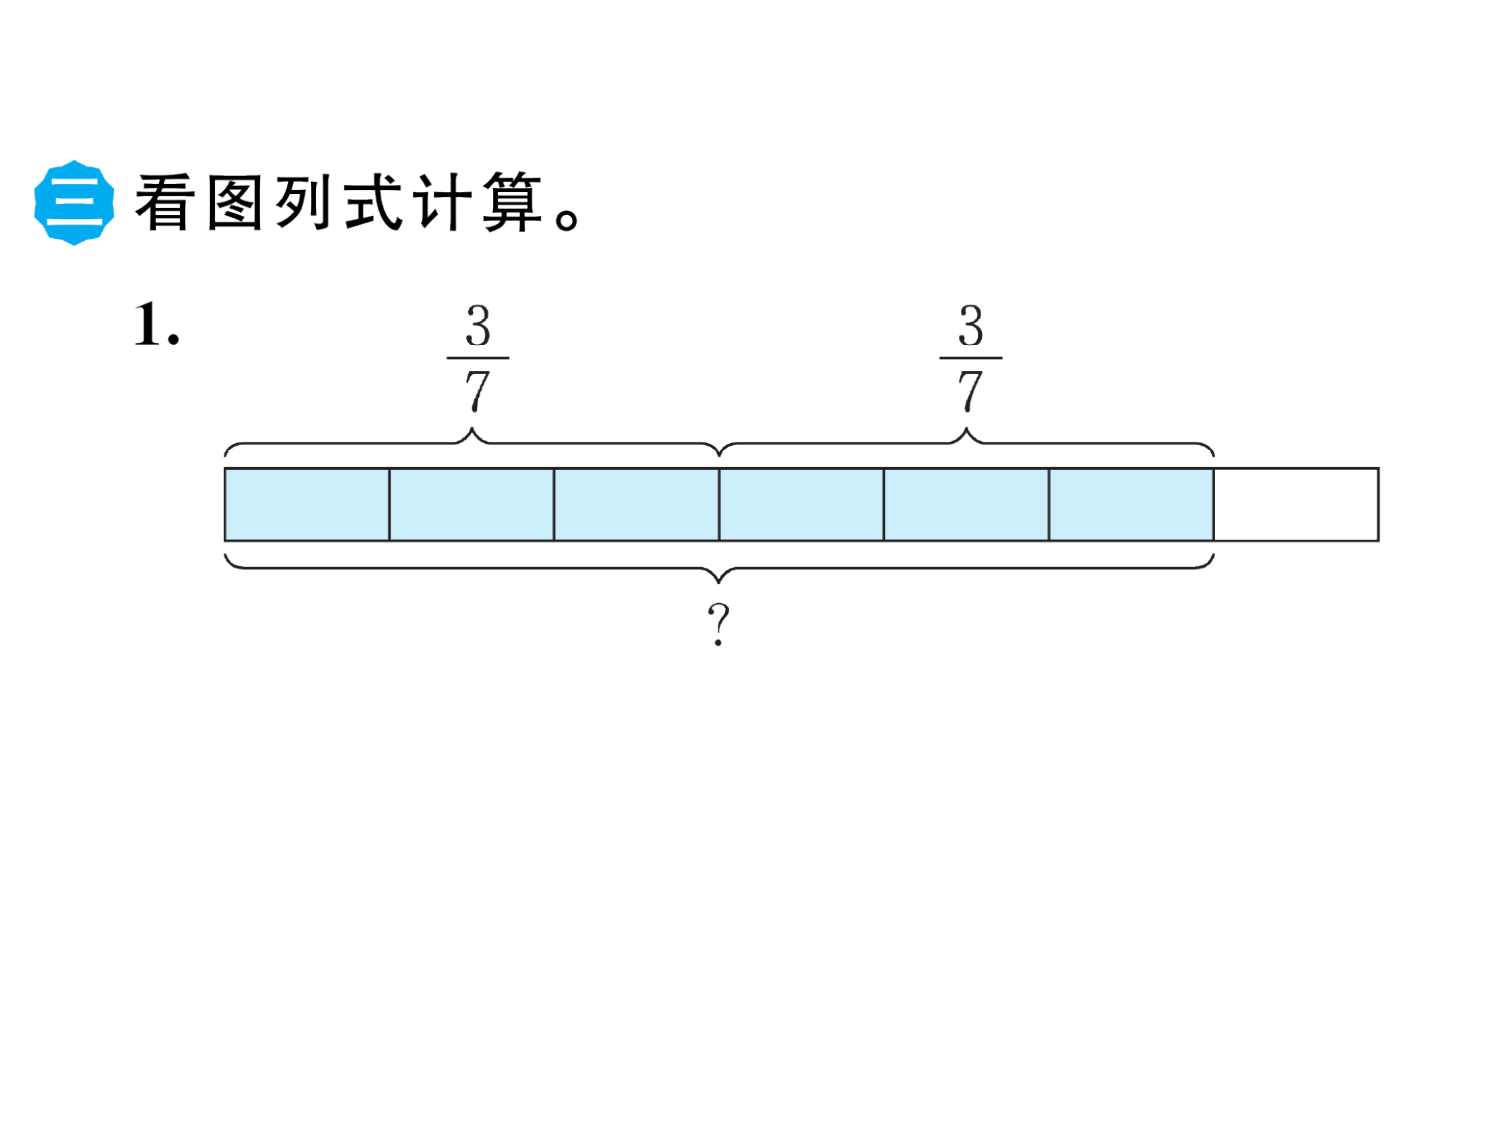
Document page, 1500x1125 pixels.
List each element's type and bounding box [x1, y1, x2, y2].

picture [29, 137, 1447, 912]
